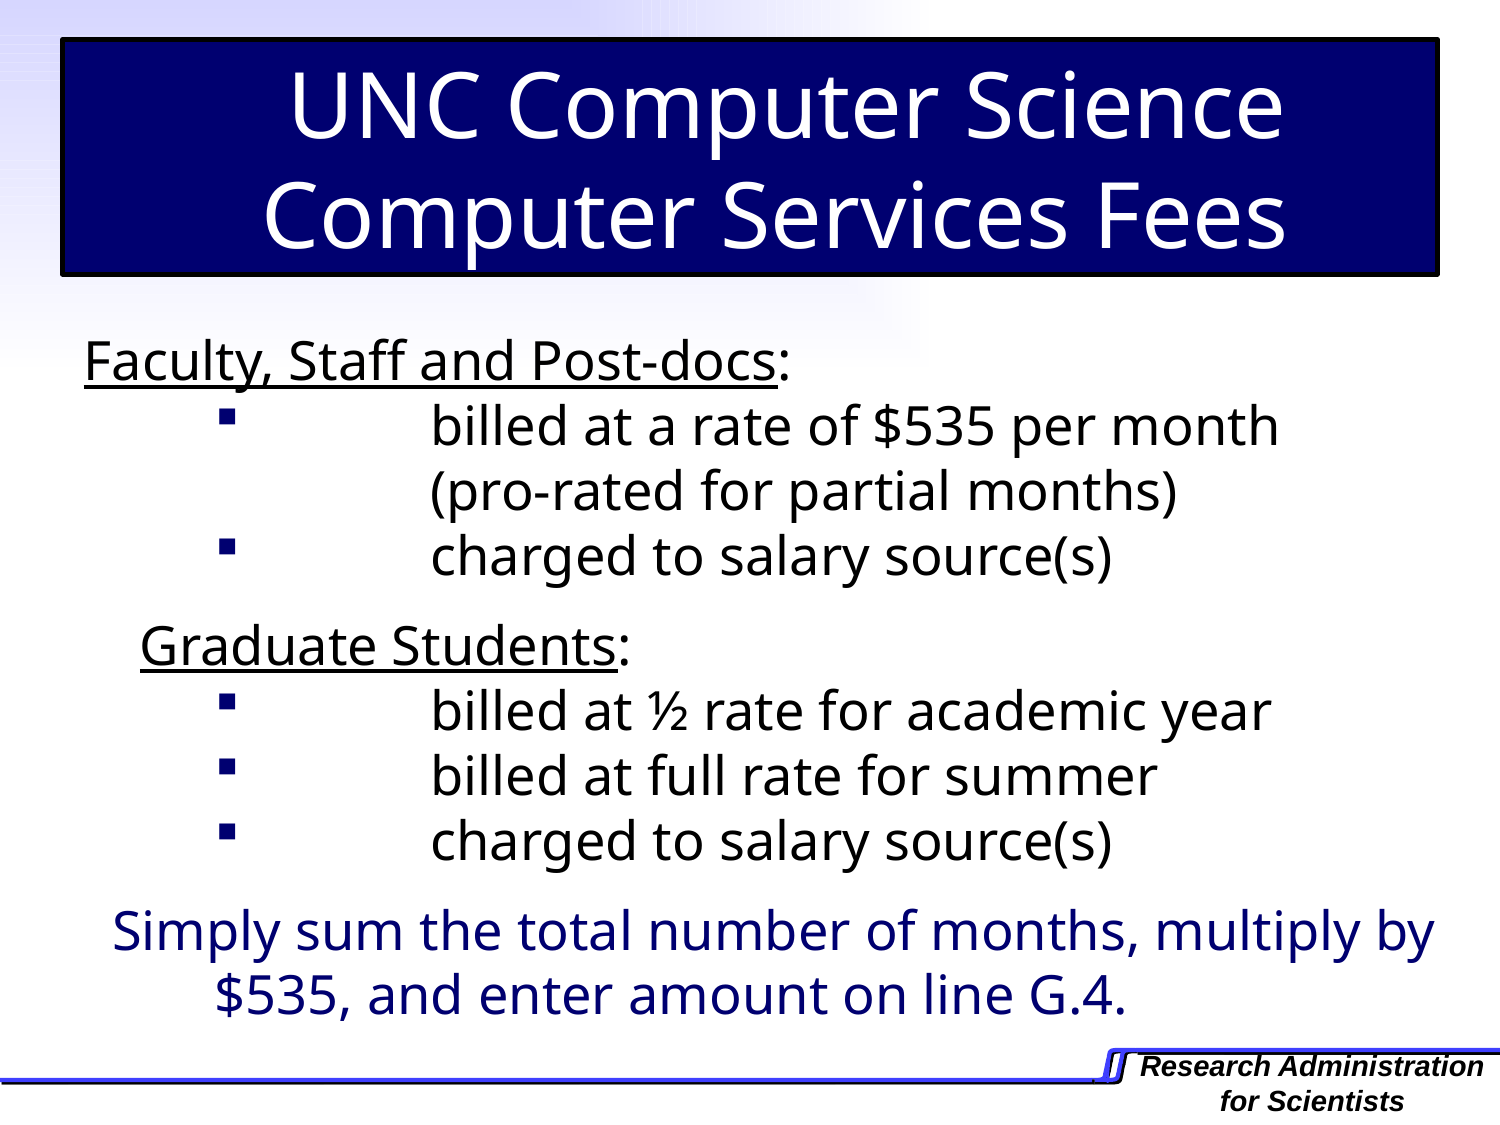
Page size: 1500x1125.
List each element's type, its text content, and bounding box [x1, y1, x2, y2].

text_box UNC Computer Science Computer Services Fees [60, 37, 1439, 276]
text_box Faculty, Staff and Post-docs: billed at a rate of $535 per month (pro-rated for partial months) charged to salary source(s) Graduate Students: billed at ½ rate for academic year billed at full rate for summer charged to salary source(s) Simply sum the total number of months, multiply by $535, and enter amount on line G.4. [50, 293, 1500, 1125]
